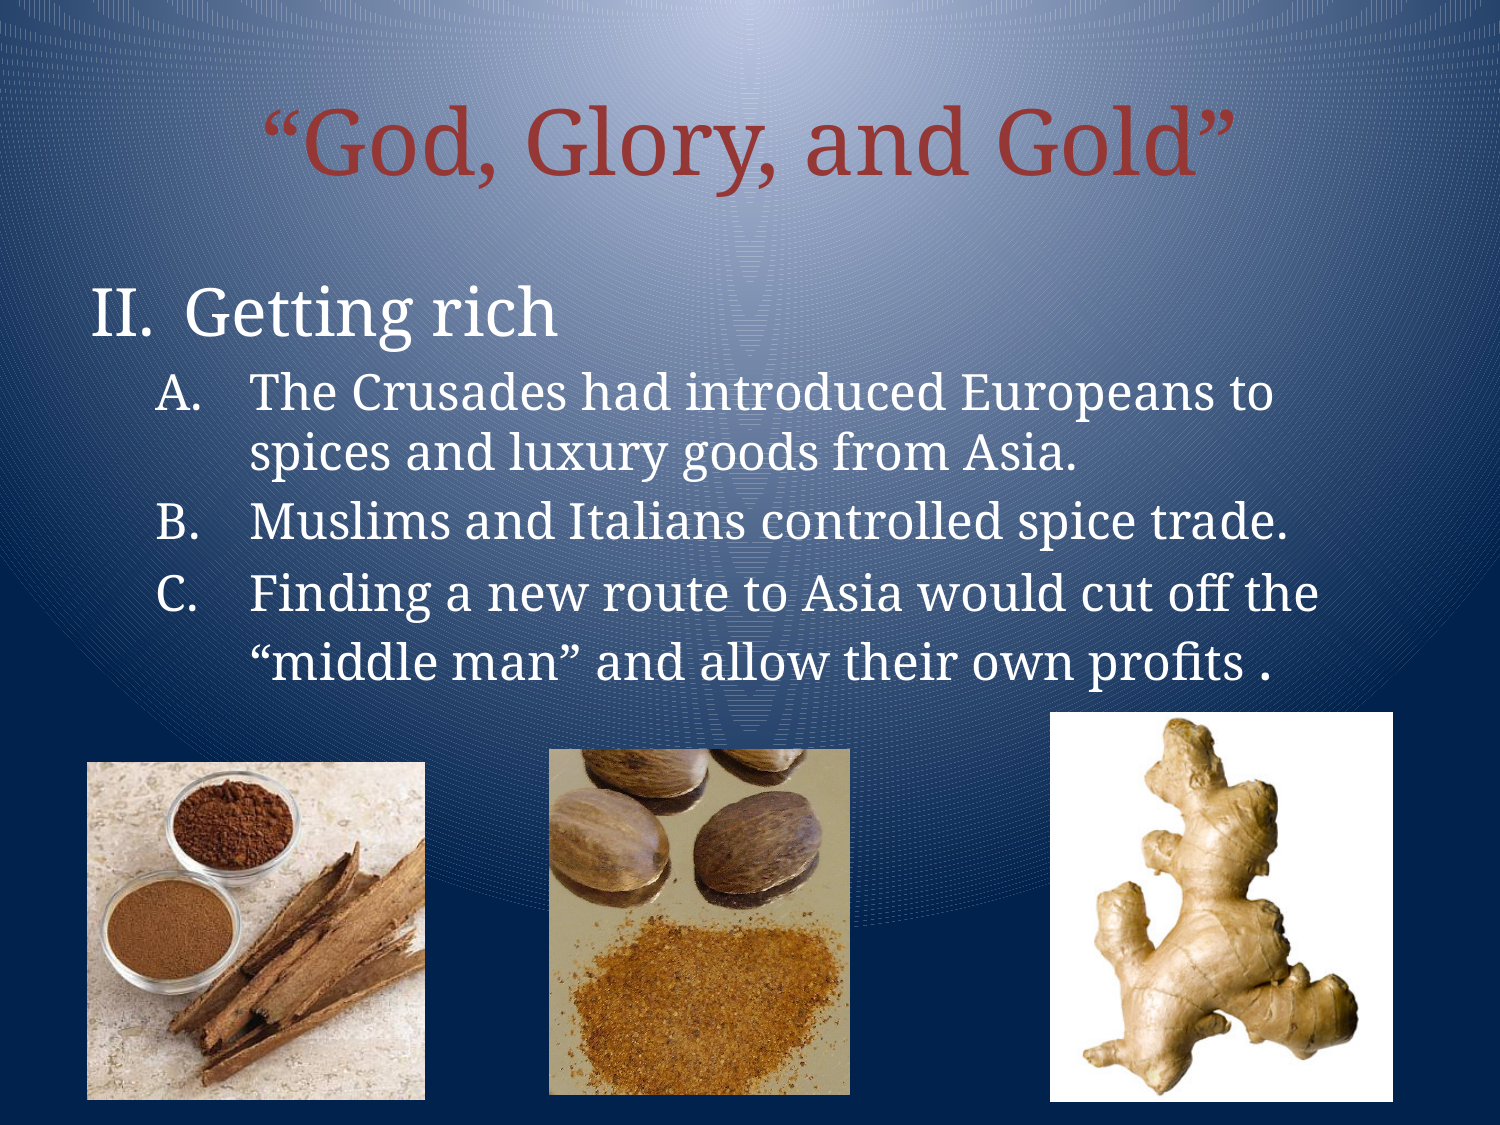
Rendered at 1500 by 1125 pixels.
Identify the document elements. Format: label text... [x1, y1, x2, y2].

picture [87, 762, 426, 1101]
picture [549, 749, 850, 1096]
picture [1049, 712, 1393, 1103]
title “God, Glory, and Gold” [74, 44, 1426, 233]
list Getting rich The Crusades had introduced Europeans to spices and luxury goods from Asia. Muslims and Italians controlled spice trade. Finding a new route to Asia would cut off the “middle man” and allow their own profits . [74, 262, 1426, 1006]
